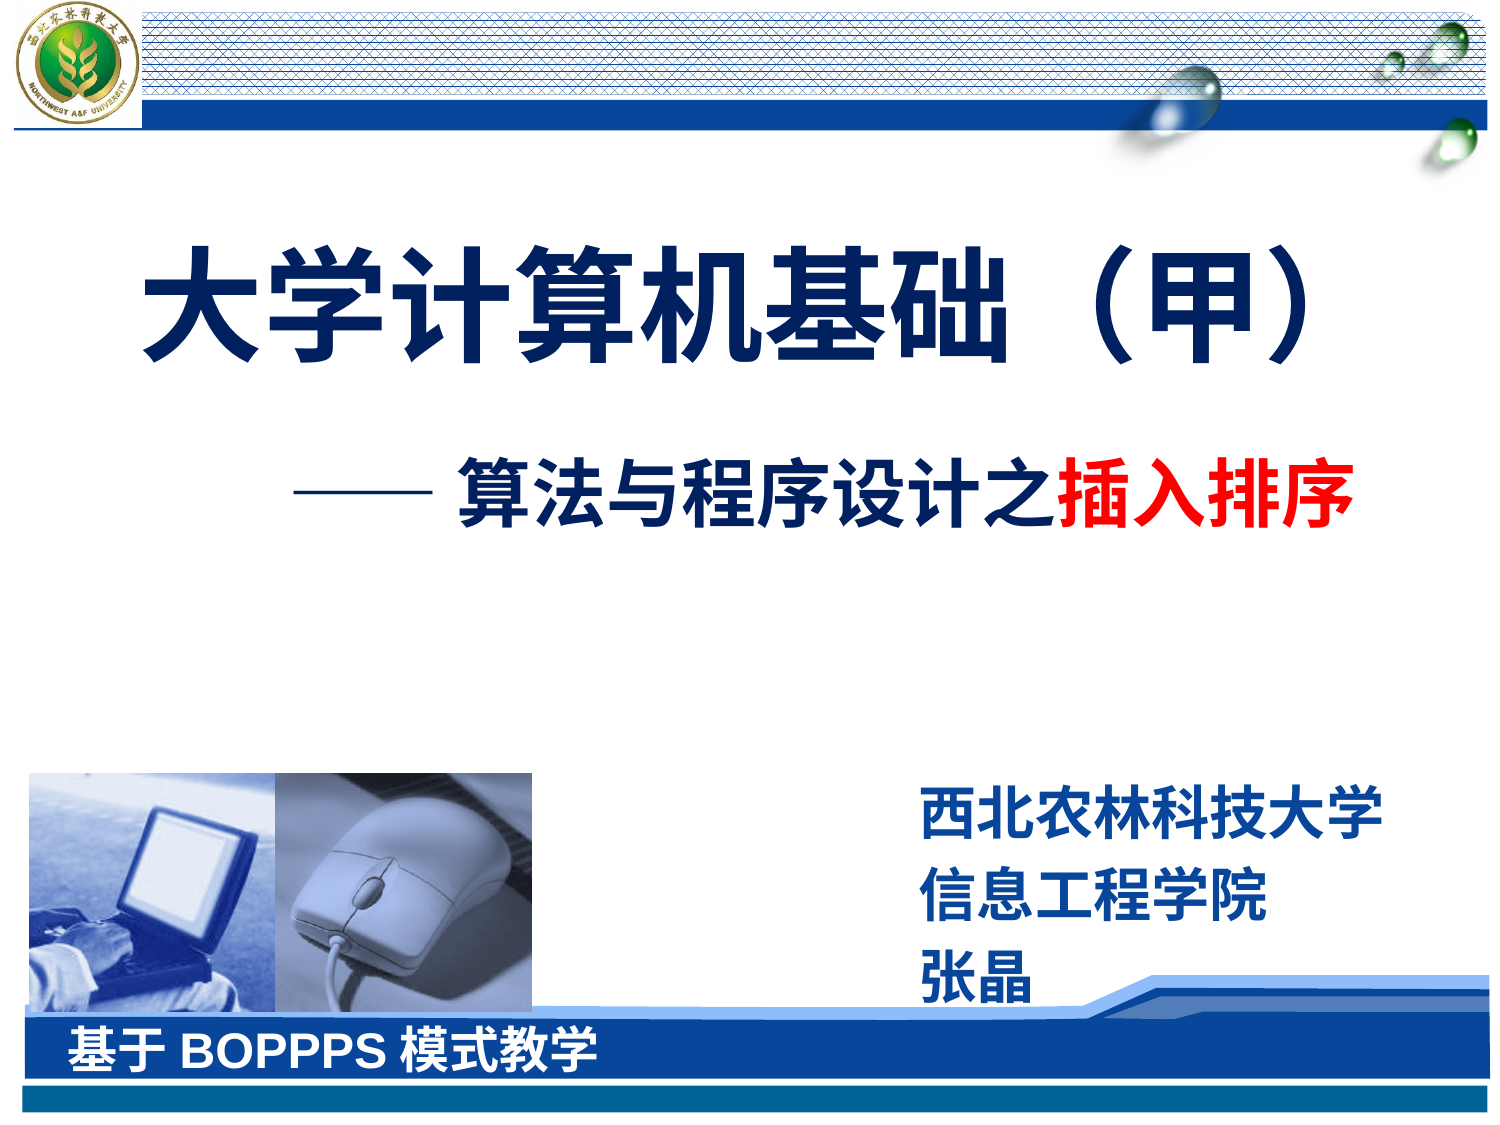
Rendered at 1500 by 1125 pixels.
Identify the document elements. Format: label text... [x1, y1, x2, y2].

picture [29, 773, 275, 1011]
text_box 大学计算机基础（甲） [123, 219, 1471, 385]
picture [1071, 0, 1500, 247]
text_box 基于BOPPPS模式教学 [29, 1011, 1067, 1087]
picture [11, 0, 142, 129]
title ——算法与程序设计之插入排序 [159, 386, 1372, 596]
subtitle 西北农林科技大学 信息工程学院 张晶 [903, 768, 1500, 1047]
